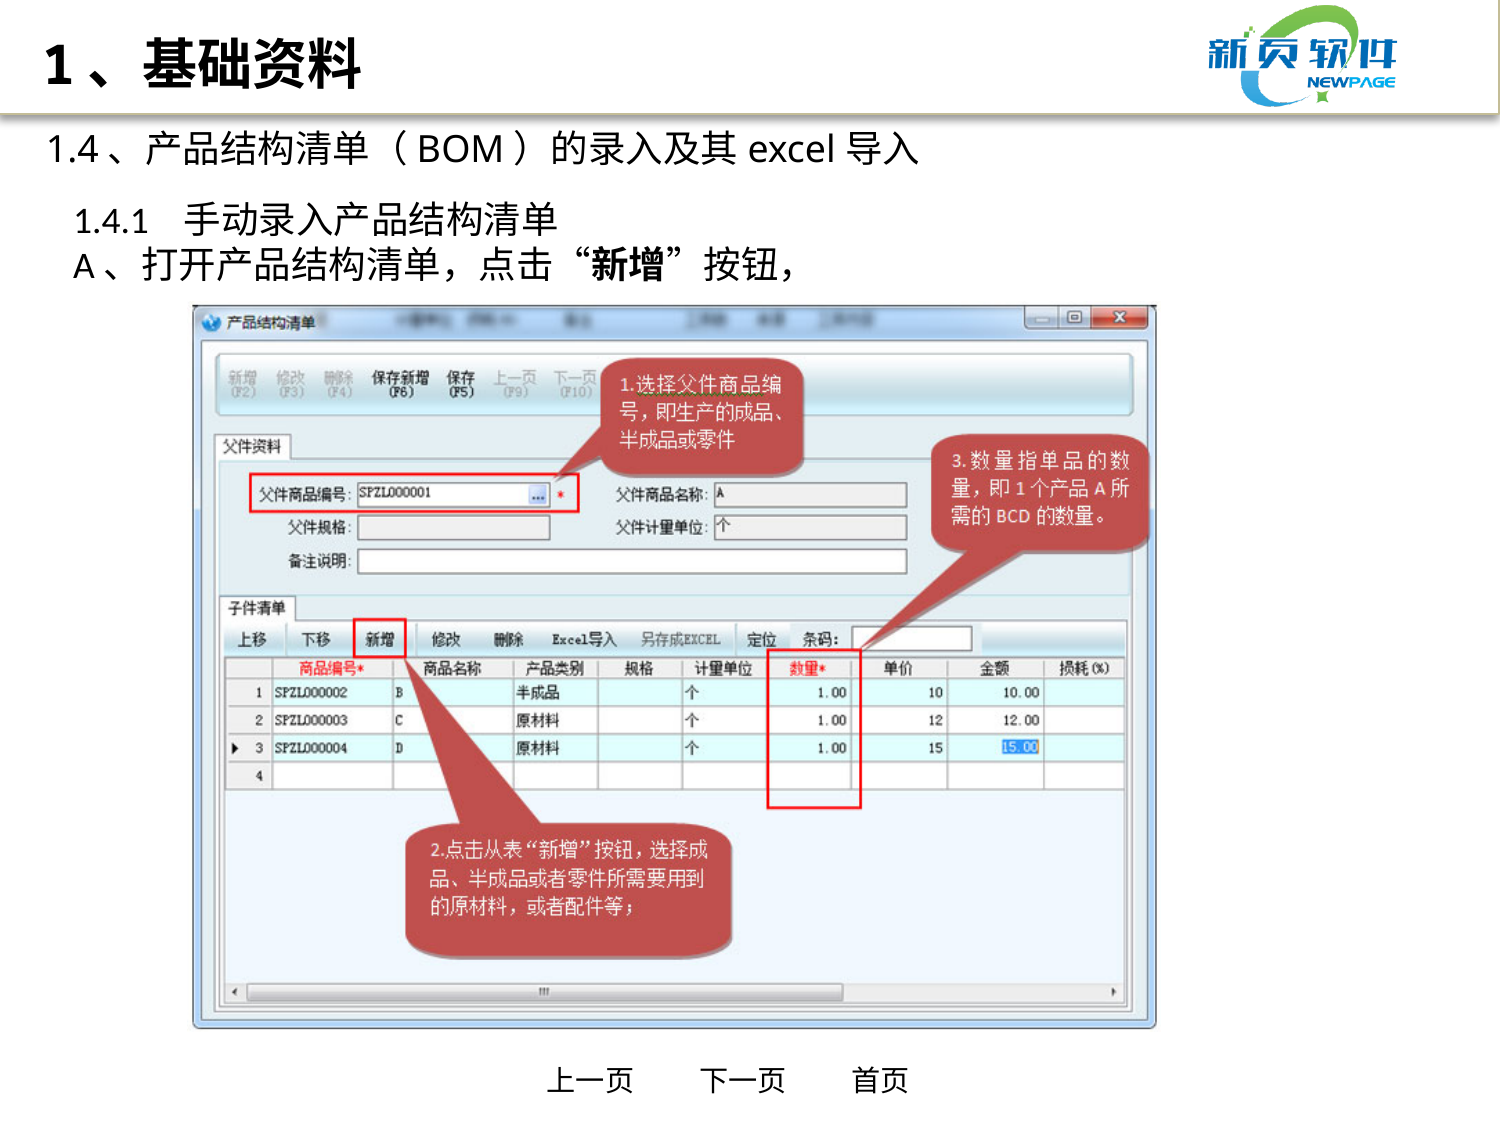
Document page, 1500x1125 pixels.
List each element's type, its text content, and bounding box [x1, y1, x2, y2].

picture [187, 301, 1161, 1032]
text_box 上一页 [531, 1054, 663, 1105]
text_box 1、基础资料 [27, 21, 1111, 103]
text_box 首页 [836, 1054, 926, 1105]
text_box 下一页 [684, 1054, 803, 1105]
text_box 械进销存（GSP审查） [0, 0, 1111, 116]
picture [1116, 0, 1499, 187]
text_box 1.4.1 手动录入产品结构清单 A、打开产品结构清单，点击“新增”按钮， [58, 188, 831, 339]
text_box 1.4、产品结构清单（BOM）的录入及其excel导入 [31, 117, 935, 177]
